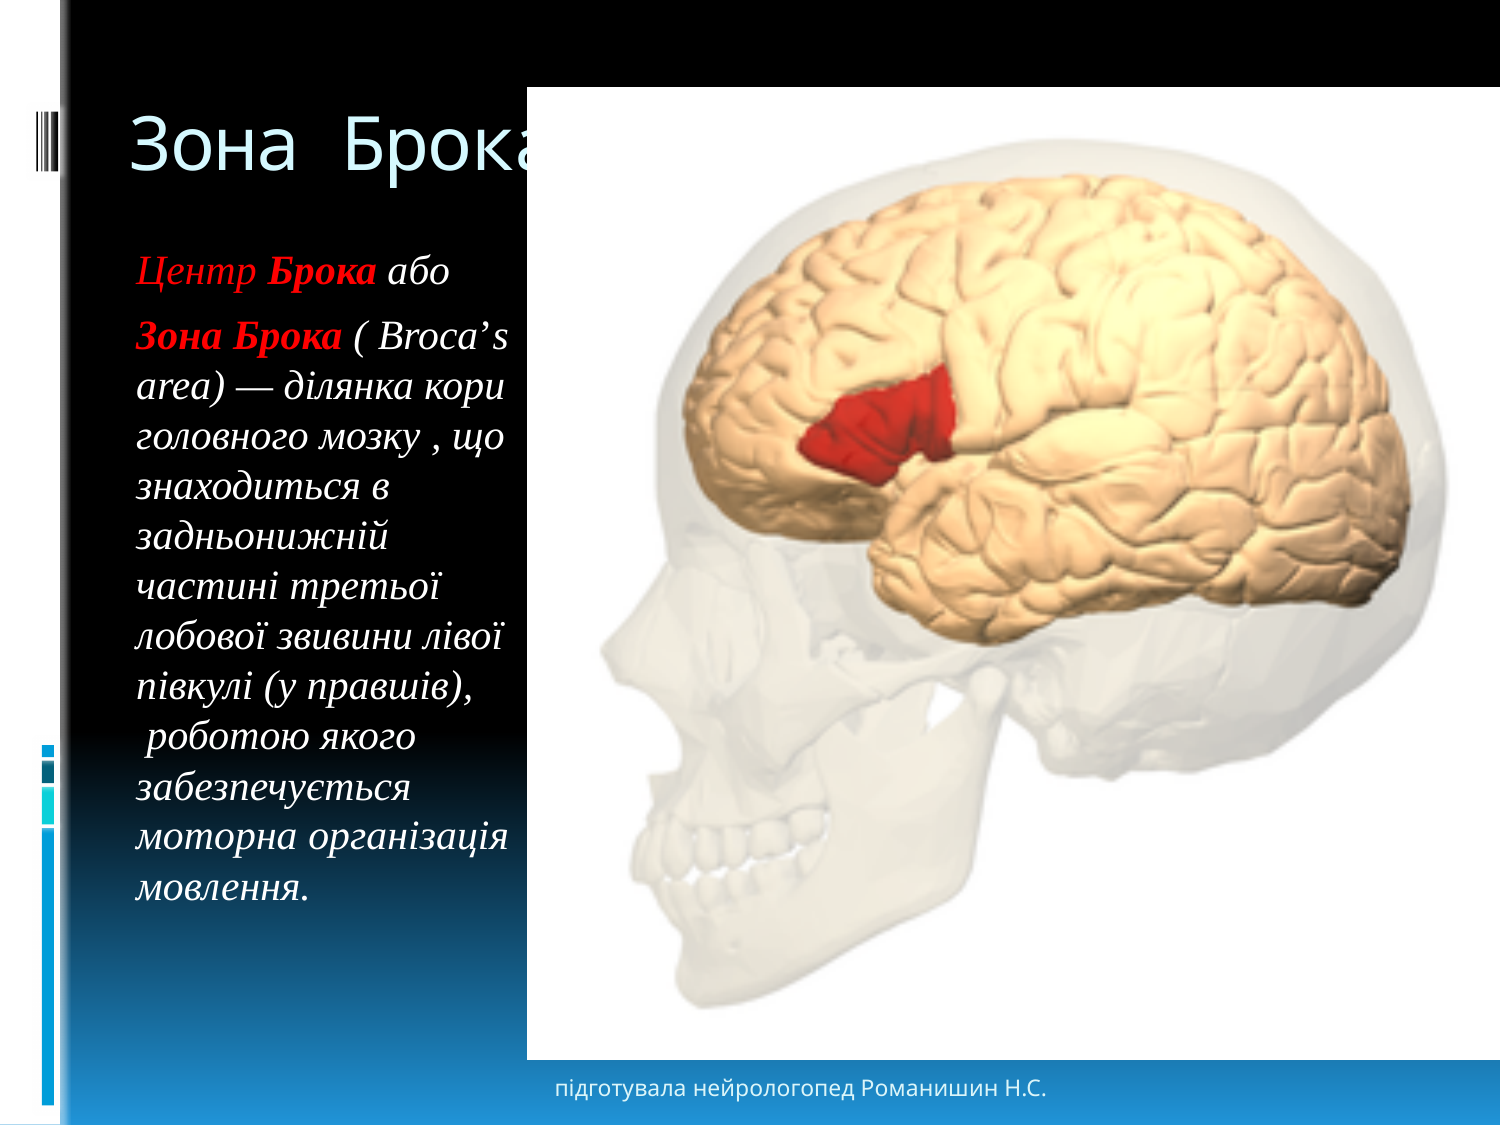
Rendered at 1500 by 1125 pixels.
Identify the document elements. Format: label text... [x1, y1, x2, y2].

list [526, 86, 1500, 1061]
title Зона Брока [112, 44, 1463, 235]
footer підготувала нейрологопед Романишин Н.С. [150, 1052, 1063, 1113]
list Центр Брока або Зона Брока ( Broca’s area) — ділянка кори головного мозку , що знаходиться в задньонижній частині третьої лобової звивини лівої півкулі (у правшів), роботою якого забезпечується моторна організація мовлення. [112, 235, 518, 926]
